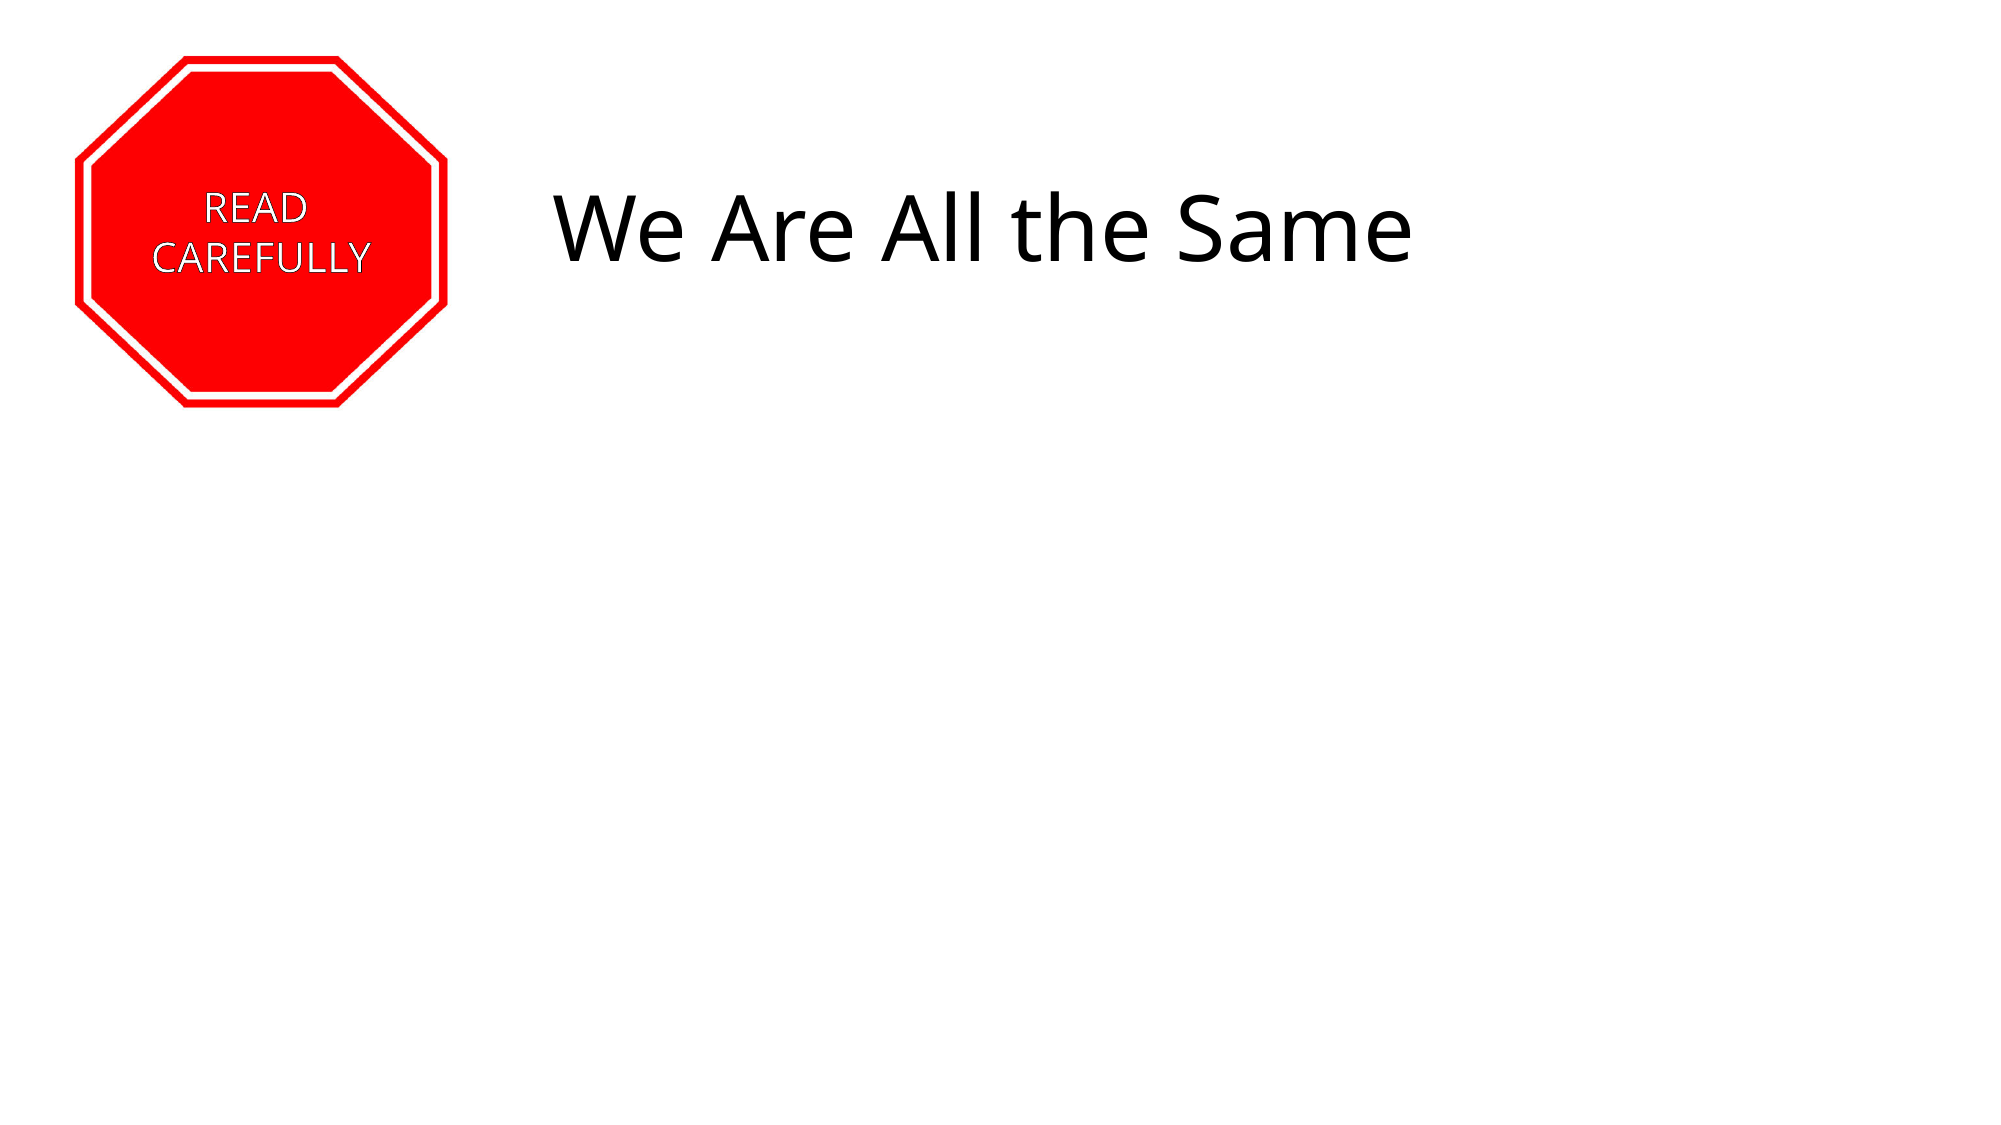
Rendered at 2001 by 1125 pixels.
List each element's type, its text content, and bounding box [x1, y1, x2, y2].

picture [63, 45, 459, 418]
title We Are All the Same [536, 122, 1629, 341]
